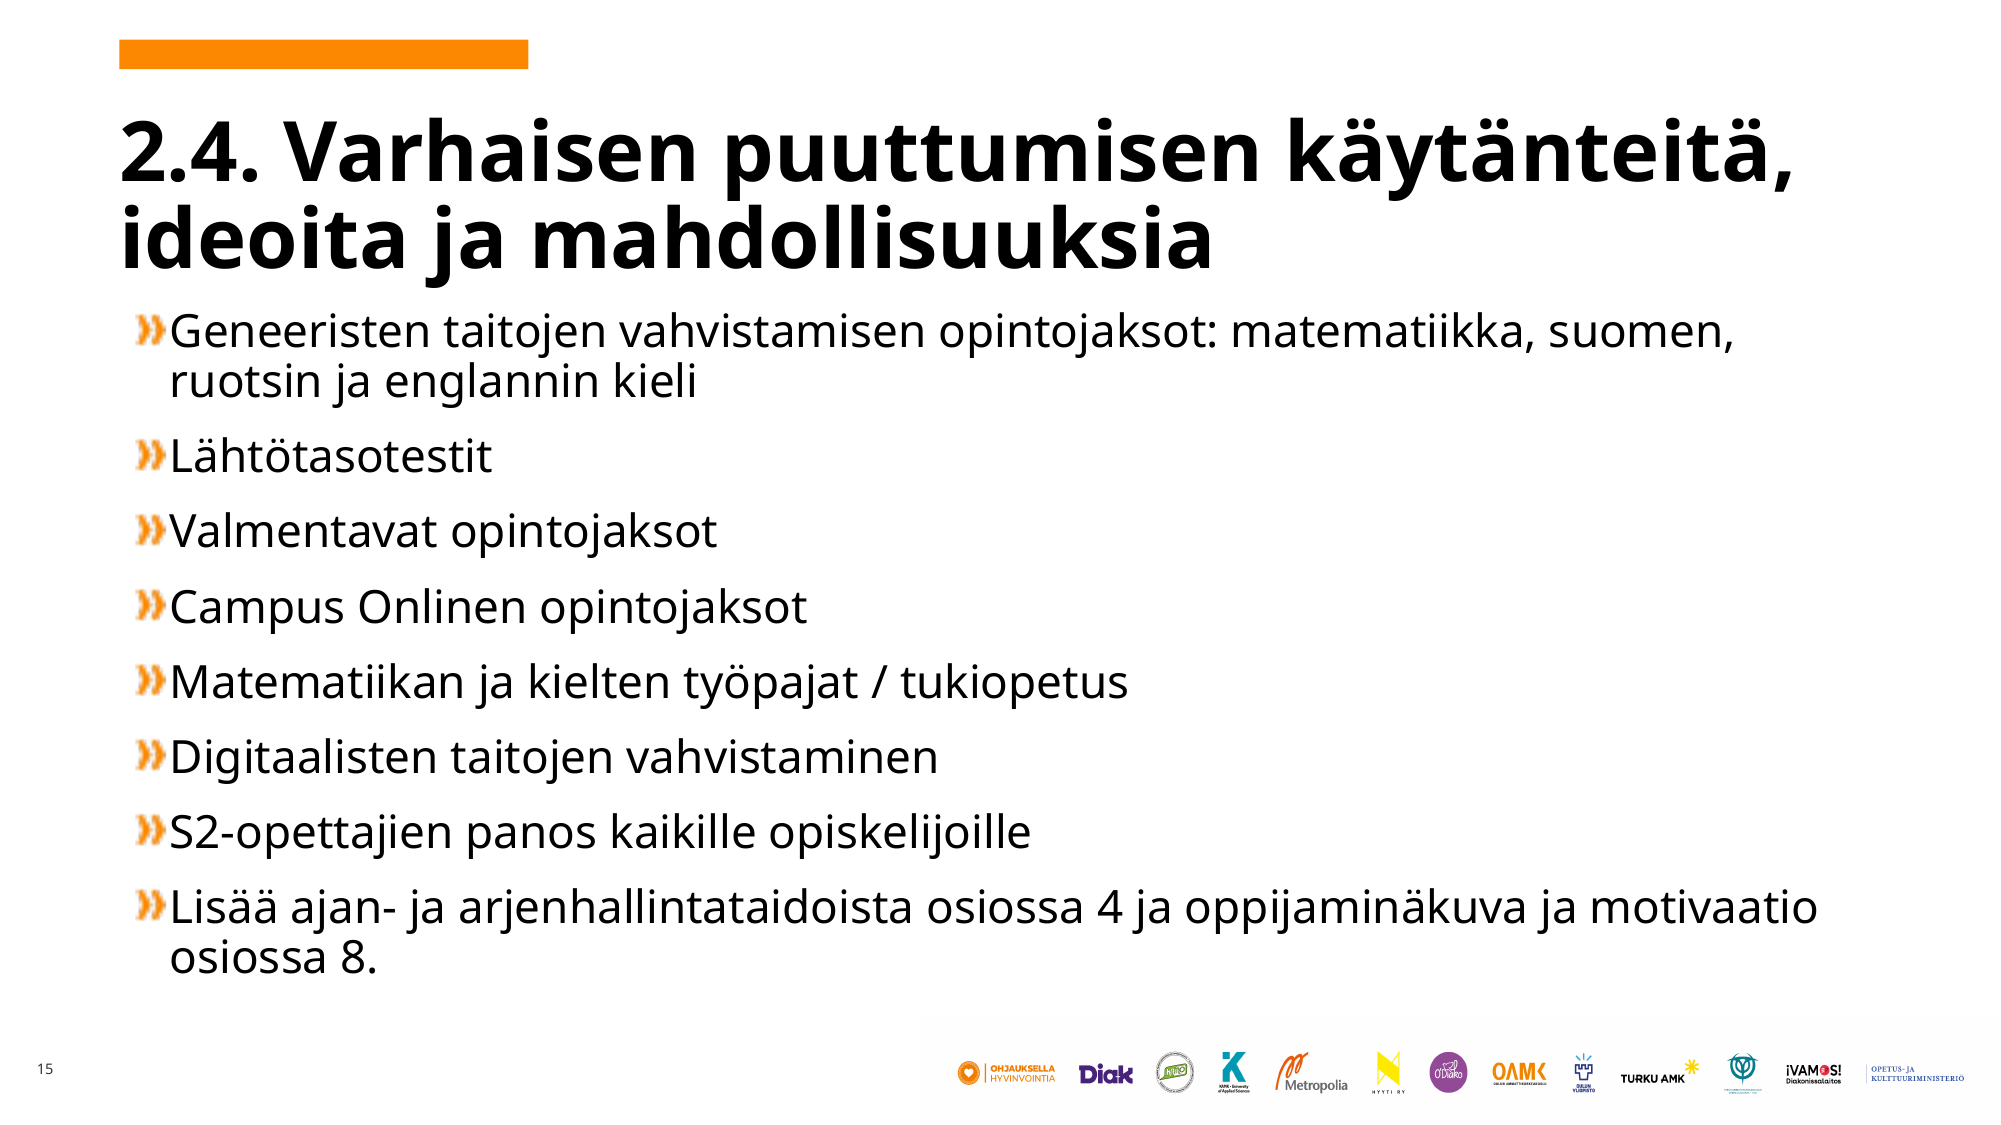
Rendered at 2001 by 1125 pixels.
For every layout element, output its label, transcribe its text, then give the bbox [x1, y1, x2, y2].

picture [920, 1015, 2000, 1125]
title 2.4. Varhaisen puuttumisen käytänteitä, ideoita ja mahdollisuuksia [119, 110, 1882, 299]
list Geneeristen taitojen vahvistamisen opintojaksot: matematiikka, suomen, ruotsin ja englannin kieli Lähtötasotestit Valmentavat opintojaksot Campus Onlinen opintojaksot Matematiikan ja kielten työpajat / tukiopetus Digitaalisten taitojen vahvistaminen S2-opettajien panos kaikille opiskelijoille Lisää ajan- ja arjenhallintataidoista osiossa 4 ja oppijaminäkuva ja motivaatio osiossa 8. [119, 299, 1882, 1006]
slide_number 15 [25, 1040, 69, 1101]
